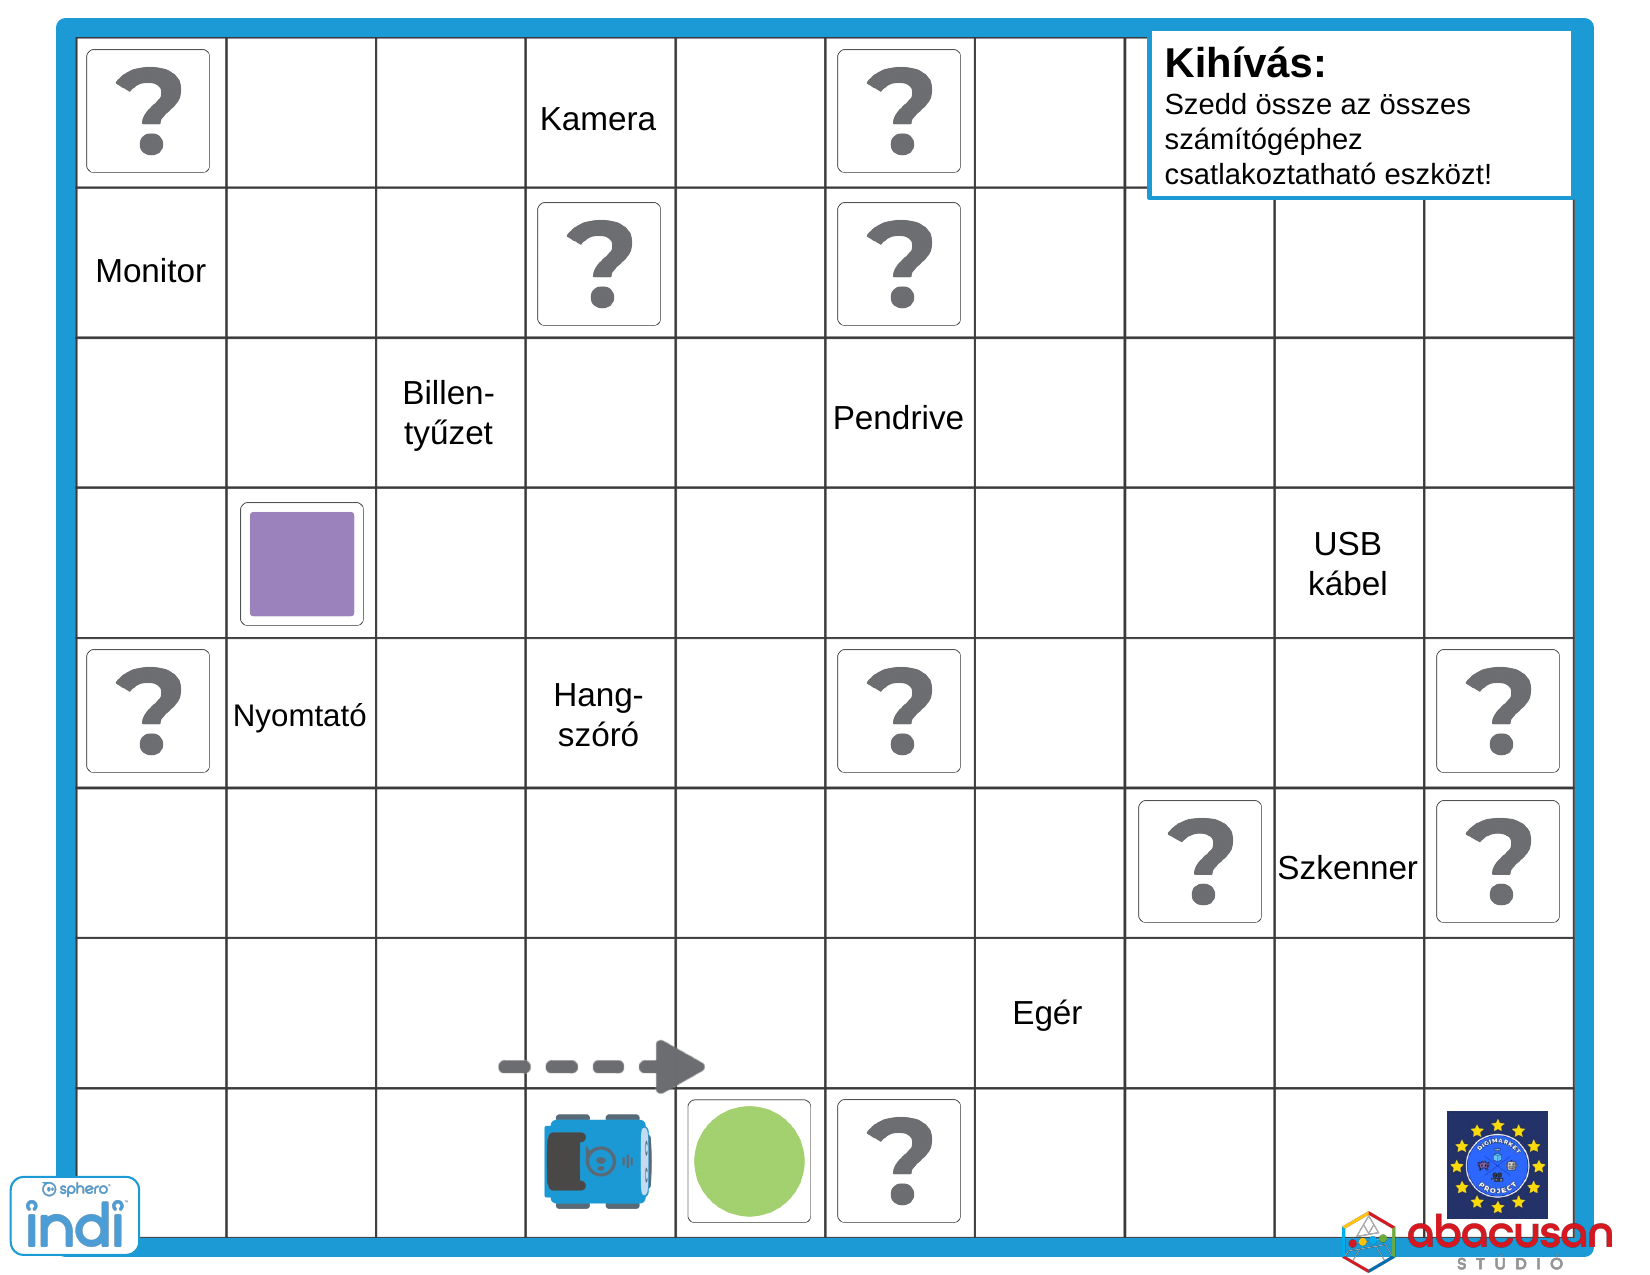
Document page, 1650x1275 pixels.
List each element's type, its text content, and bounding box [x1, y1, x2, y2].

text_box Monitor [61, 242, 241, 298]
picture [26, 1182, 128, 1247]
text_box Kihívás: Szedd össze az összes számítógéphez csatlakoztatható eszközt! [1149, 28, 1574, 199]
picture [75, 37, 1612, 1273]
text_box Egér [993, 983, 1102, 1039]
text_box Kamera [514, 89, 682, 145]
text_box Pendrive [817, 389, 981, 445]
text_box USB kábel [1284, 514, 1412, 610]
text_box Nyomtató [214, 687, 390, 740]
text_box Szkenner [1266, 838, 1431, 894]
text_box Billen- tyűzet [378, 363, 519, 459]
text_box Hang- szóró [514, 665, 683, 761]
